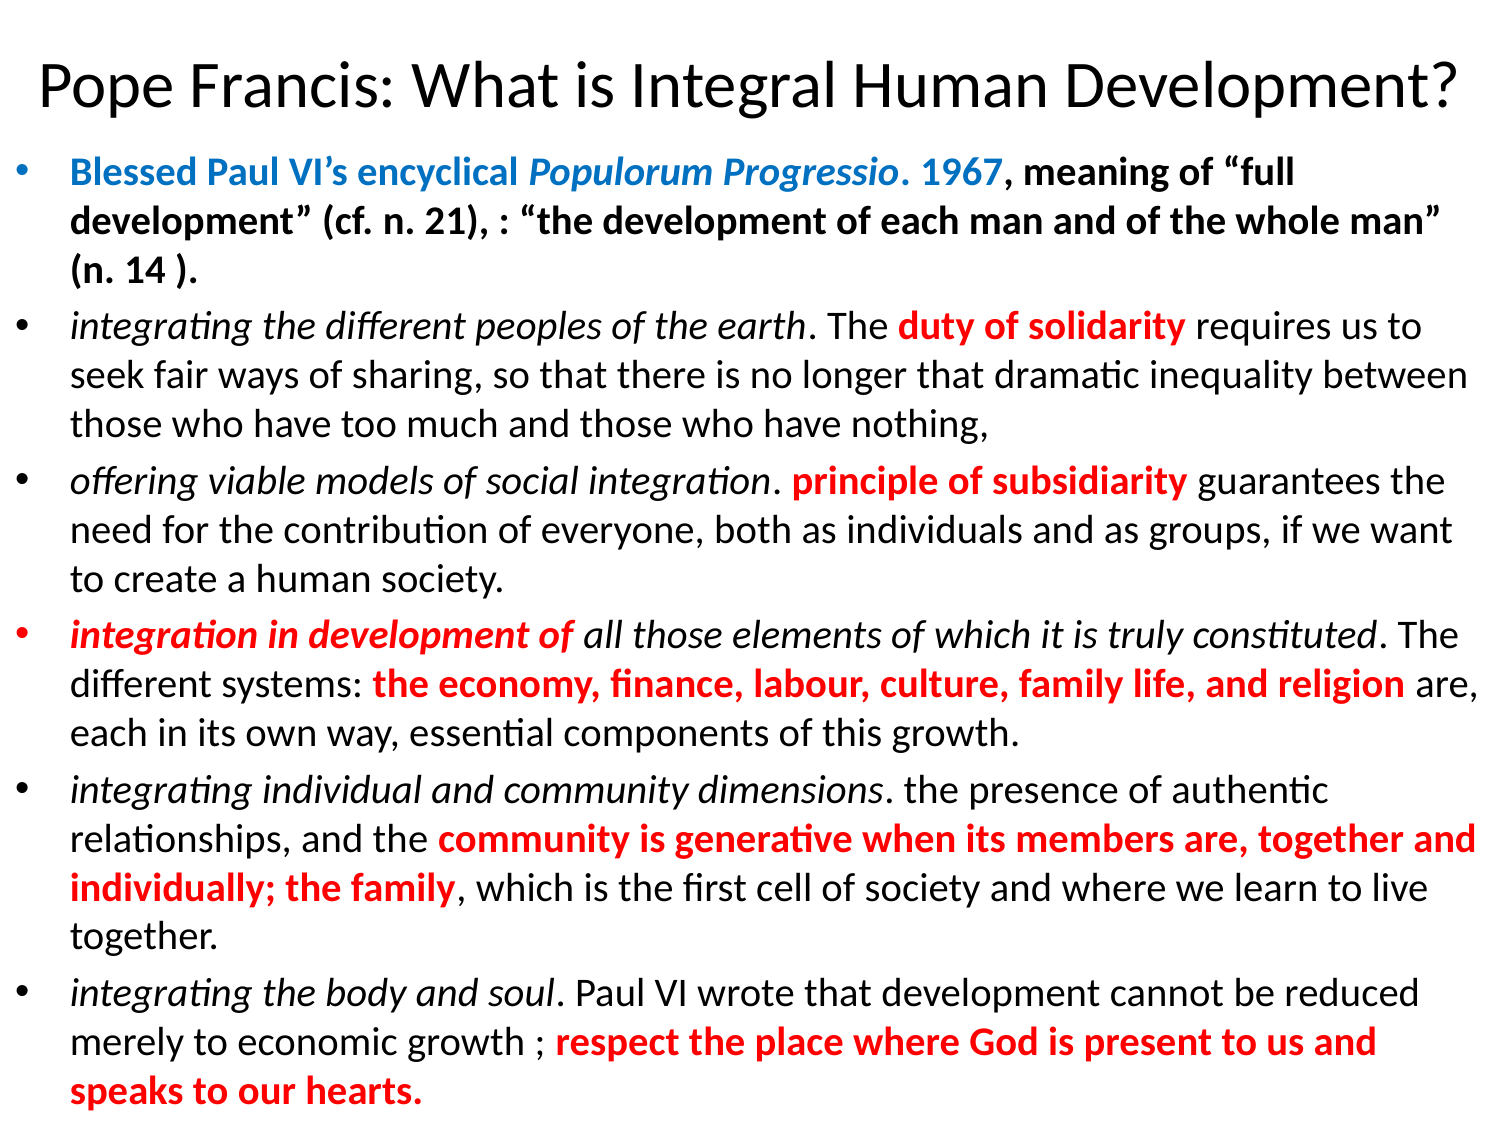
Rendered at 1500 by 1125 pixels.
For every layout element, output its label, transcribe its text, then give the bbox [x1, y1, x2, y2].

title Pope Francis: What is Integral Human Development? [0, 0, 1500, 137]
list Blessed Paul VI’s encyclical Populorum Progressio. 1967, meaning of “full development” (cf. n. 21), : “the development of each man and of the whole man” (n. 14 ). integrating the different peoples of the earth. The duty of solidarity requires us to seek fair ways of sharing, so that there is no longer that dramatic inequality between those who have too much and those who have nothing, offering viable models of social integration. principle of subsidiarity guarantees the need for the contribution of everyone, both as individuals and as groups, if we want to create a human society. integration in development of all those elements of which it is truly constituted. The different systems: the economy, finance, labour, culture, family life, and religion are, each in its own way, essential components of this growth. integrating individual and community dimensions. the presence of authentic relationships, and the community is generative when its members are, together and individually; the family, which is the first cell of society and where we learn to live together. integrating the body and soul. Paul VI wrote that development cannot be reduced merely to economic growth ; respect the place where God is present to us and speaks to our hearts. [0, 137, 1500, 1125]
